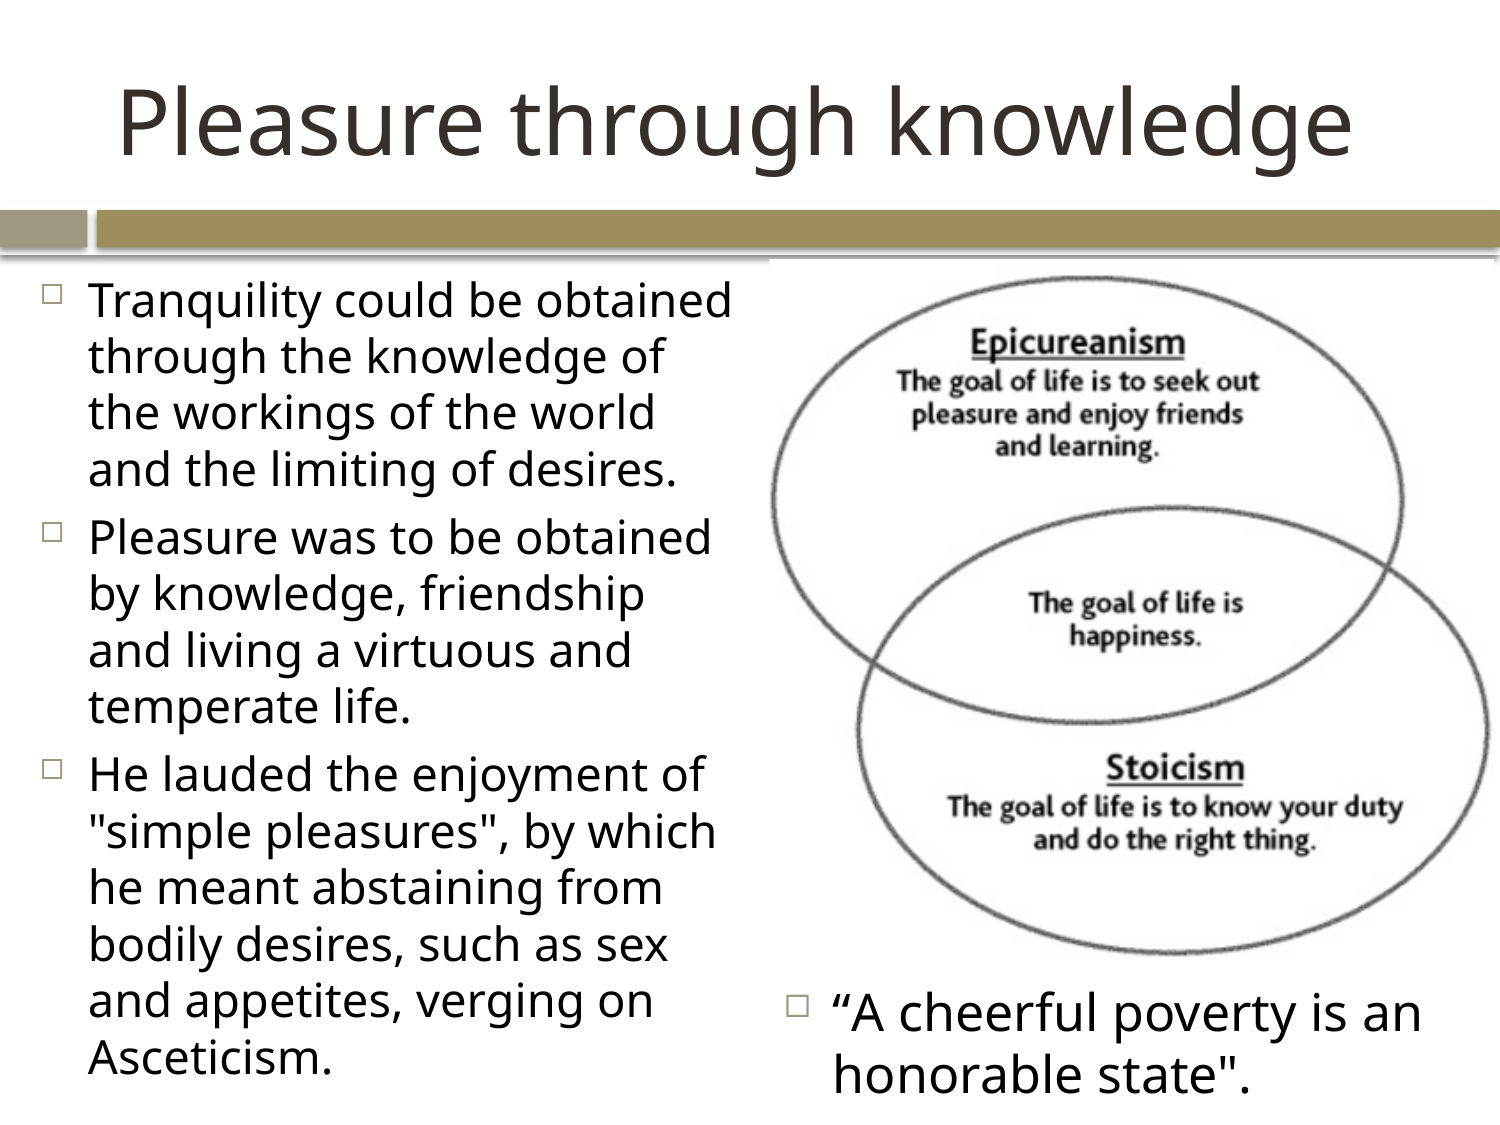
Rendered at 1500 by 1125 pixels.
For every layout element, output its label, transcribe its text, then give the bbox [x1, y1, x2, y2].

picture [768, 259, 1495, 973]
text_box “A cheerful poverty is an honorable state". [769, 982, 1495, 1113]
list Tranquility could be obtained through the knowledge of the workings of the world and the limiting of desires. Pleasure was to be obtained by knowledge, friendship and living a virtuous and temperate life. He lauded the enjoyment of "simple pleasures", by which he meant abstaining from bodily desires, such as sex and appetites, verging on Asceticism. [24, 262, 750, 1113]
title Pleasure through knowledge [100, 37, 1438, 200]
